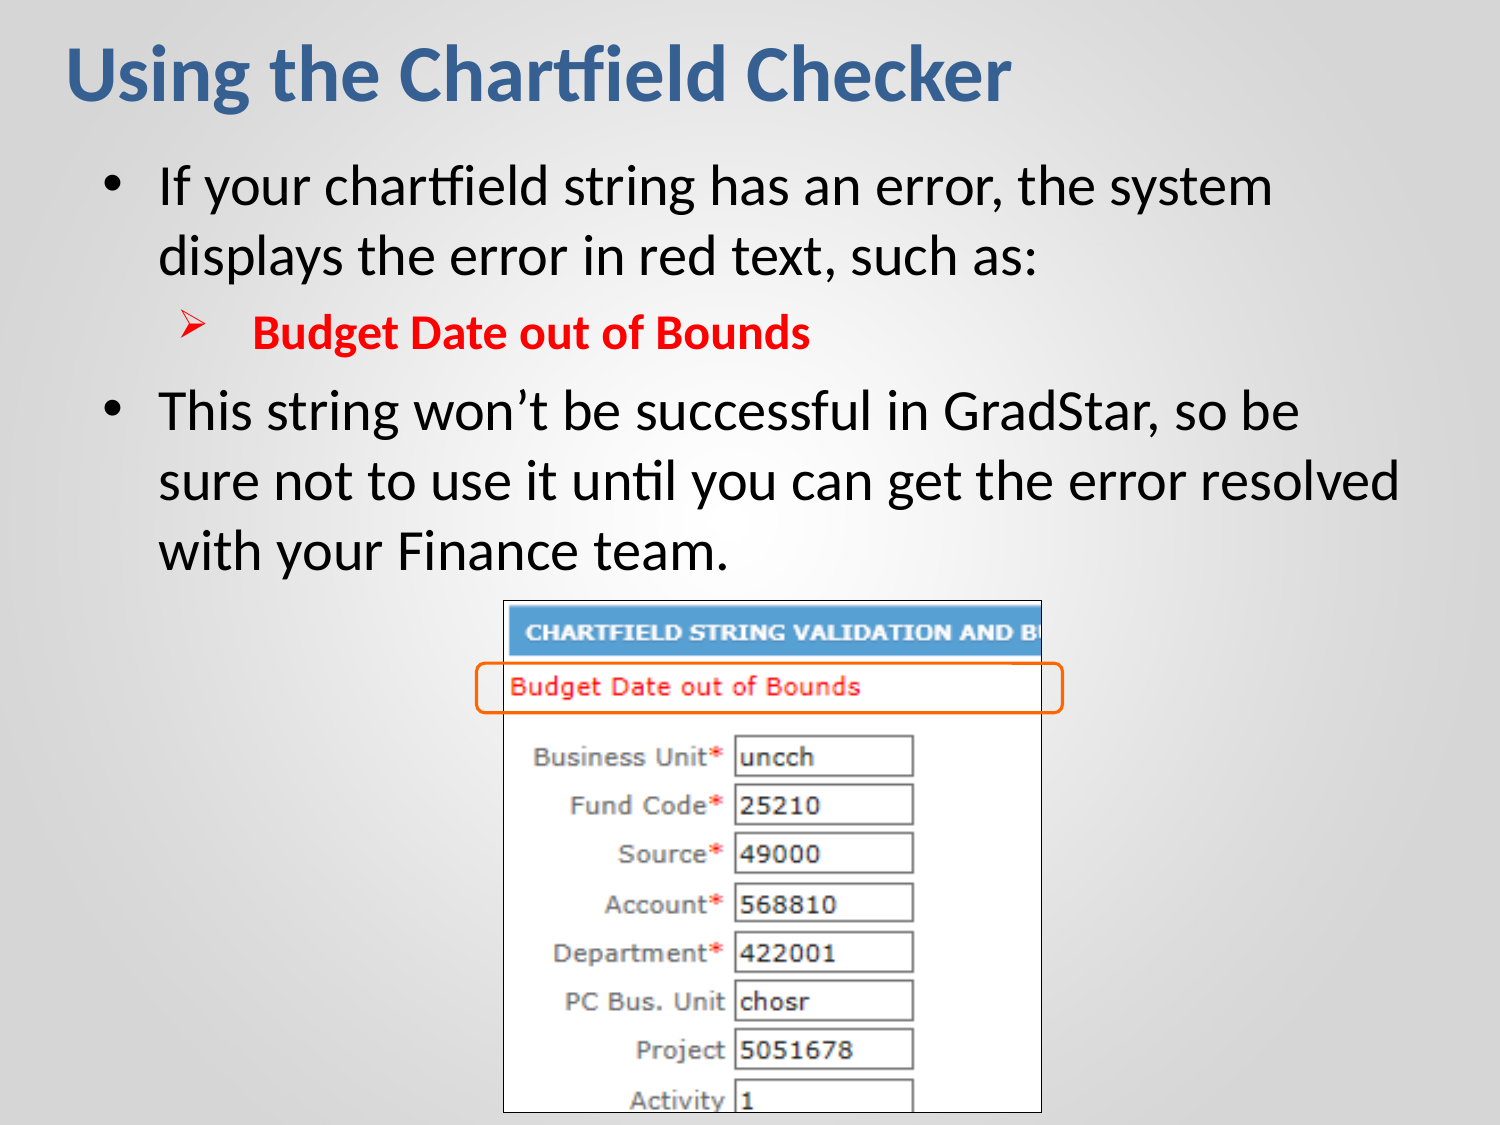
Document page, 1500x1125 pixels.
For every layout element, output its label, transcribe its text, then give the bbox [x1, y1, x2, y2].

text_box If your chartfield string has an error, the system displays the error in red text, such as: Budget Date out of Bounds This string won’t be successful in GradStar, so be sure not to use it until you can get the error resolved with your Finance team. [87, 139, 1425, 660]
title Using the Chartfield Checker [50, 12, 1325, 125]
text_box [474, 661, 497, 715]
text_box [1046, 661, 1065, 715]
picture [0, 0, 1500, 1125]
